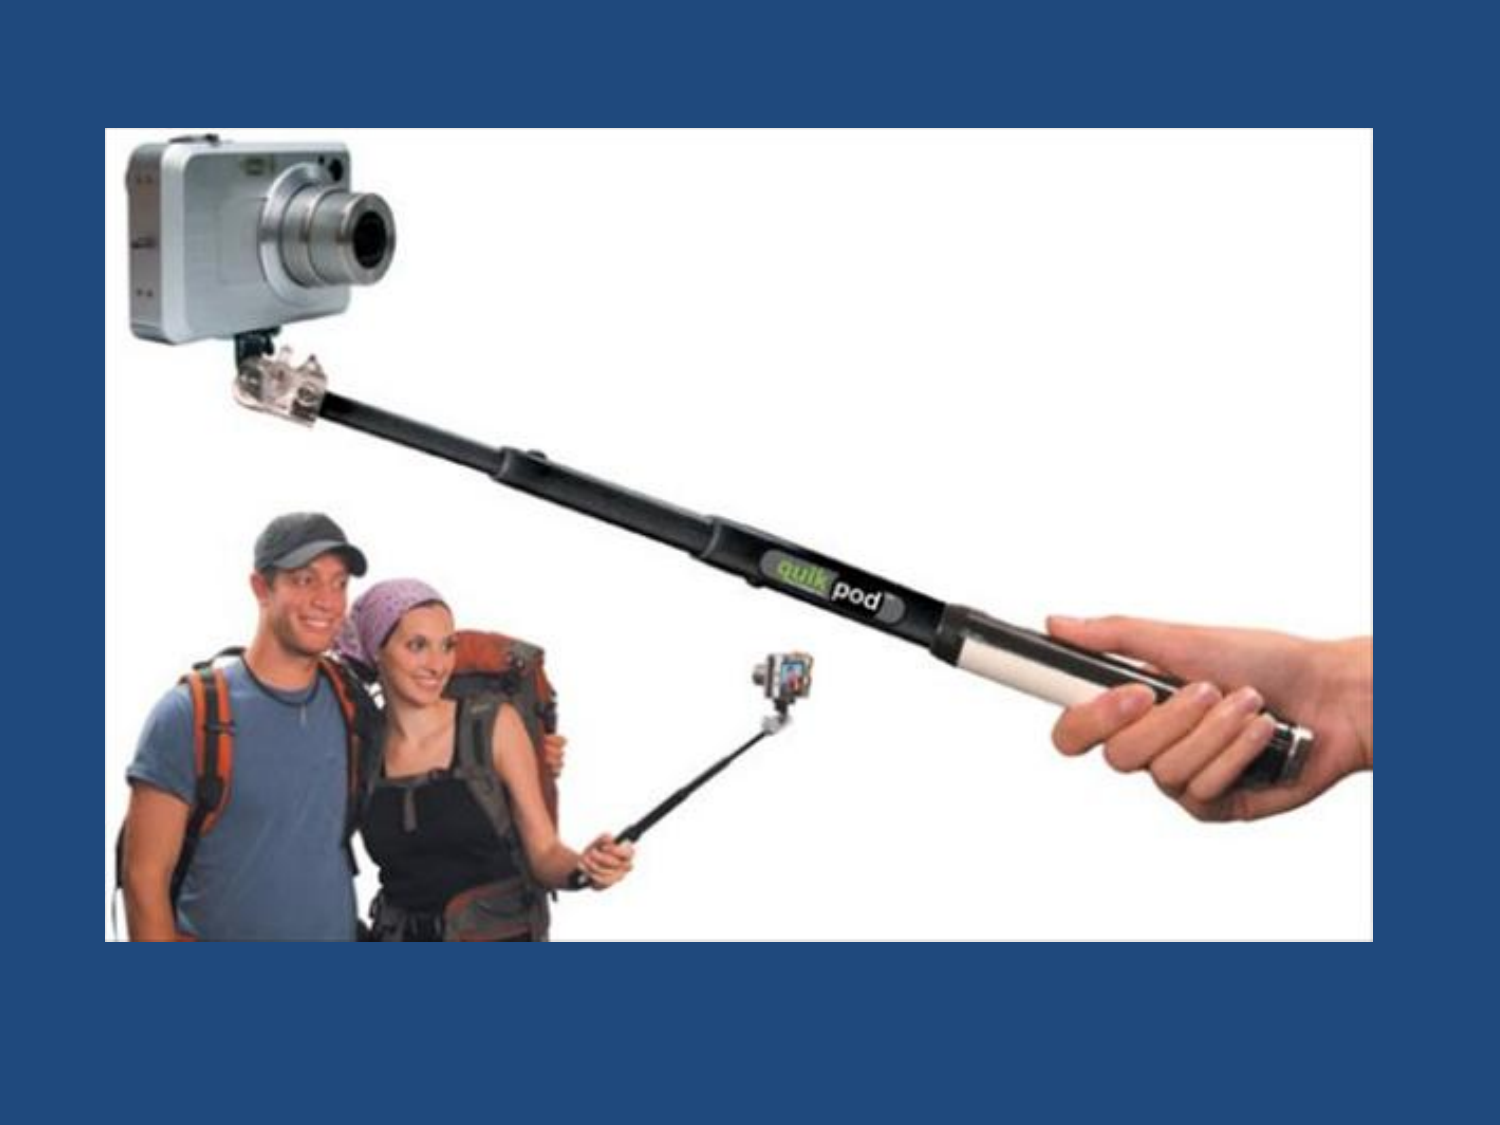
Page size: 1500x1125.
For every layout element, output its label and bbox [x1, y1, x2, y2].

picture [105, 128, 1373, 943]
